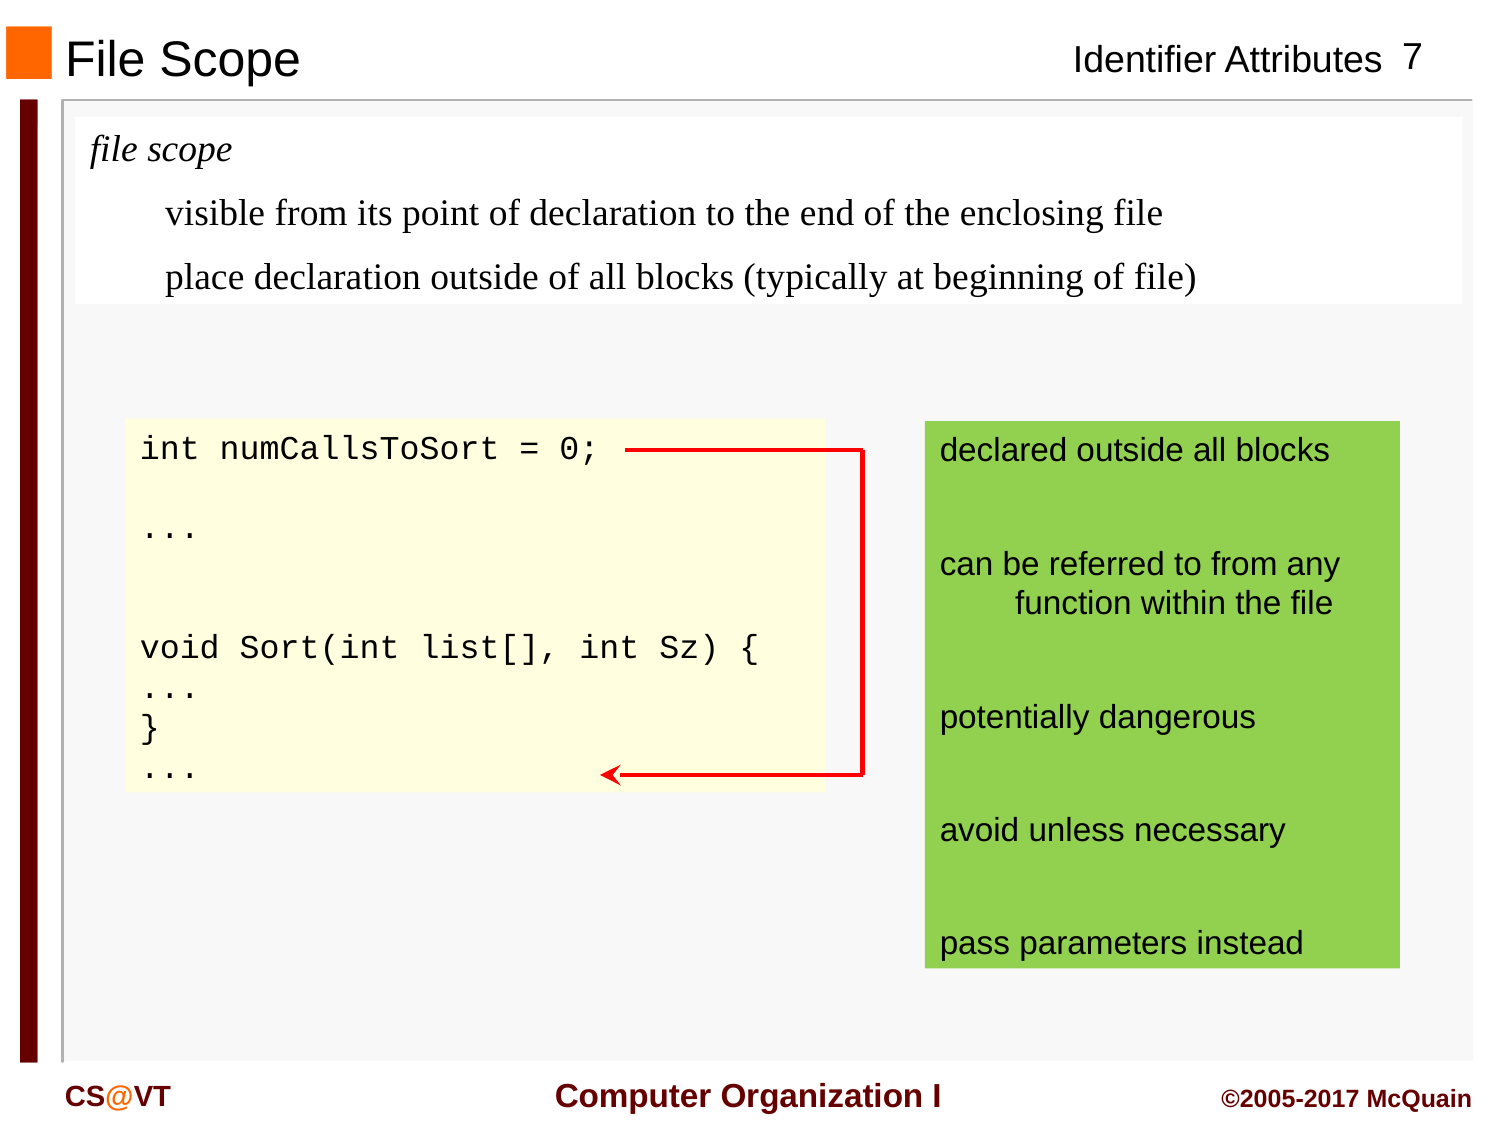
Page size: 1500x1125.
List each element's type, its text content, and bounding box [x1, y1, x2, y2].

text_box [599, 449, 863, 776]
title File Scope [50, 28, 1000, 85]
text_box file scope visible from its point of declaration to the end of the enclosing file place declaration outside of all blocks (typically at beginning of file) [75, 116, 1463, 305]
text_box int numCallsToSort = 0; ... void Sort(int list[], int Sz) { ... } ... [125, 418, 825, 793]
text_box declared outside all blocks can be referred to from any function within the file potentially dangerous avoid unless necessary pass parameters instead [924, 421, 1400, 969]
